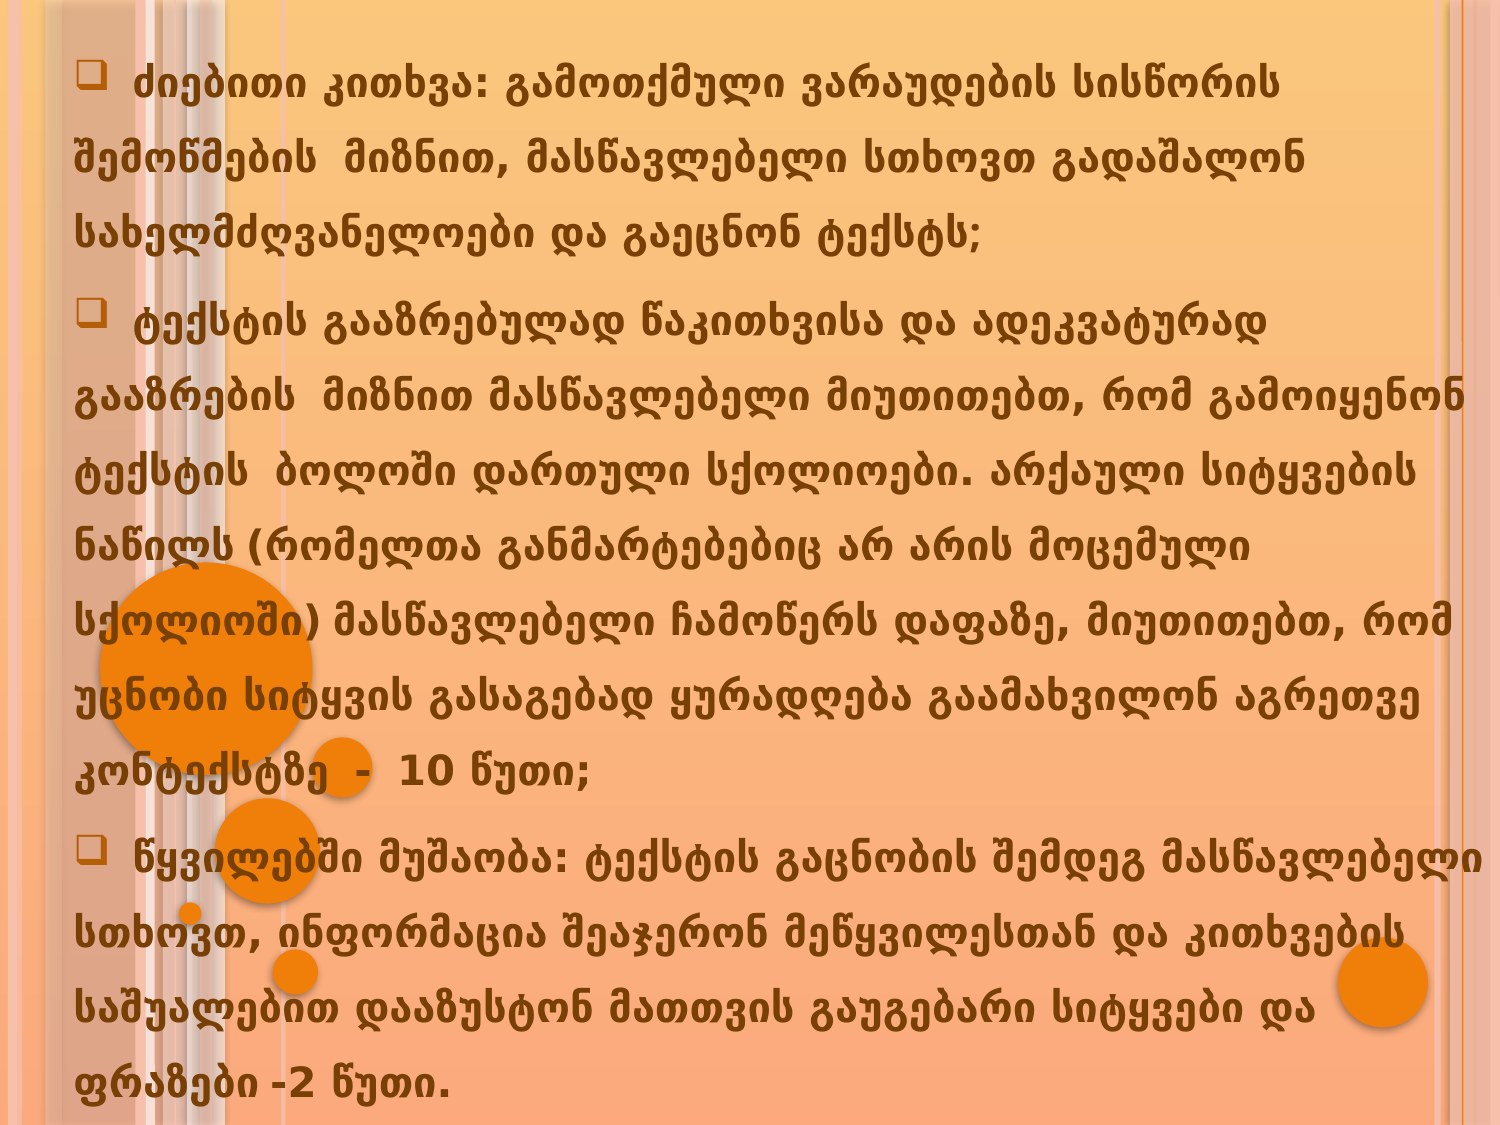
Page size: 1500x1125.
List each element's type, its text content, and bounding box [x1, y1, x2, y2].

subtitle ძიებითი კითხვა: გამოთქმული ვარაუდების სისწორის შემოწმების მიზნით, მასწავლებელი სთხოვთ გადაშალონ სახელმძღვანელოები და გაეცნონ ტექსტს; ტექსტის გააზრებულად წაკითხვისა და ადეკვატურად გააზრების მიზნით მასწავლებელი მიუთითებთ, რომ გამოიყენონ ტექსტის ბოლოში დართული სქოლიოები. არქაული სიტყვების ნაწილს (რომელთა განმარტებებიც არ არის მოცემული სქოლიოში) მასწავლებელი ჩამოწერს დაფაზე, მიუთითებთ, რომ უცნობი სიტყვის გასაგებად ყურადღება გაამახვილონ აგრეთვე კონტექსტზე - 10 წუთი; წყვილებში მუშაობა: ტექსტის გაცნობის შემდეგ მასწავლებელი სთხოვთ, ინფორმაცია შეაჯერონ მეწყვილესთან და კითხვების საშუალებით დააზუსტონ მათთვის გაუგებარი სიტყვები და ფრაზები -2 წუთი. [58, 23, 1500, 1090]
